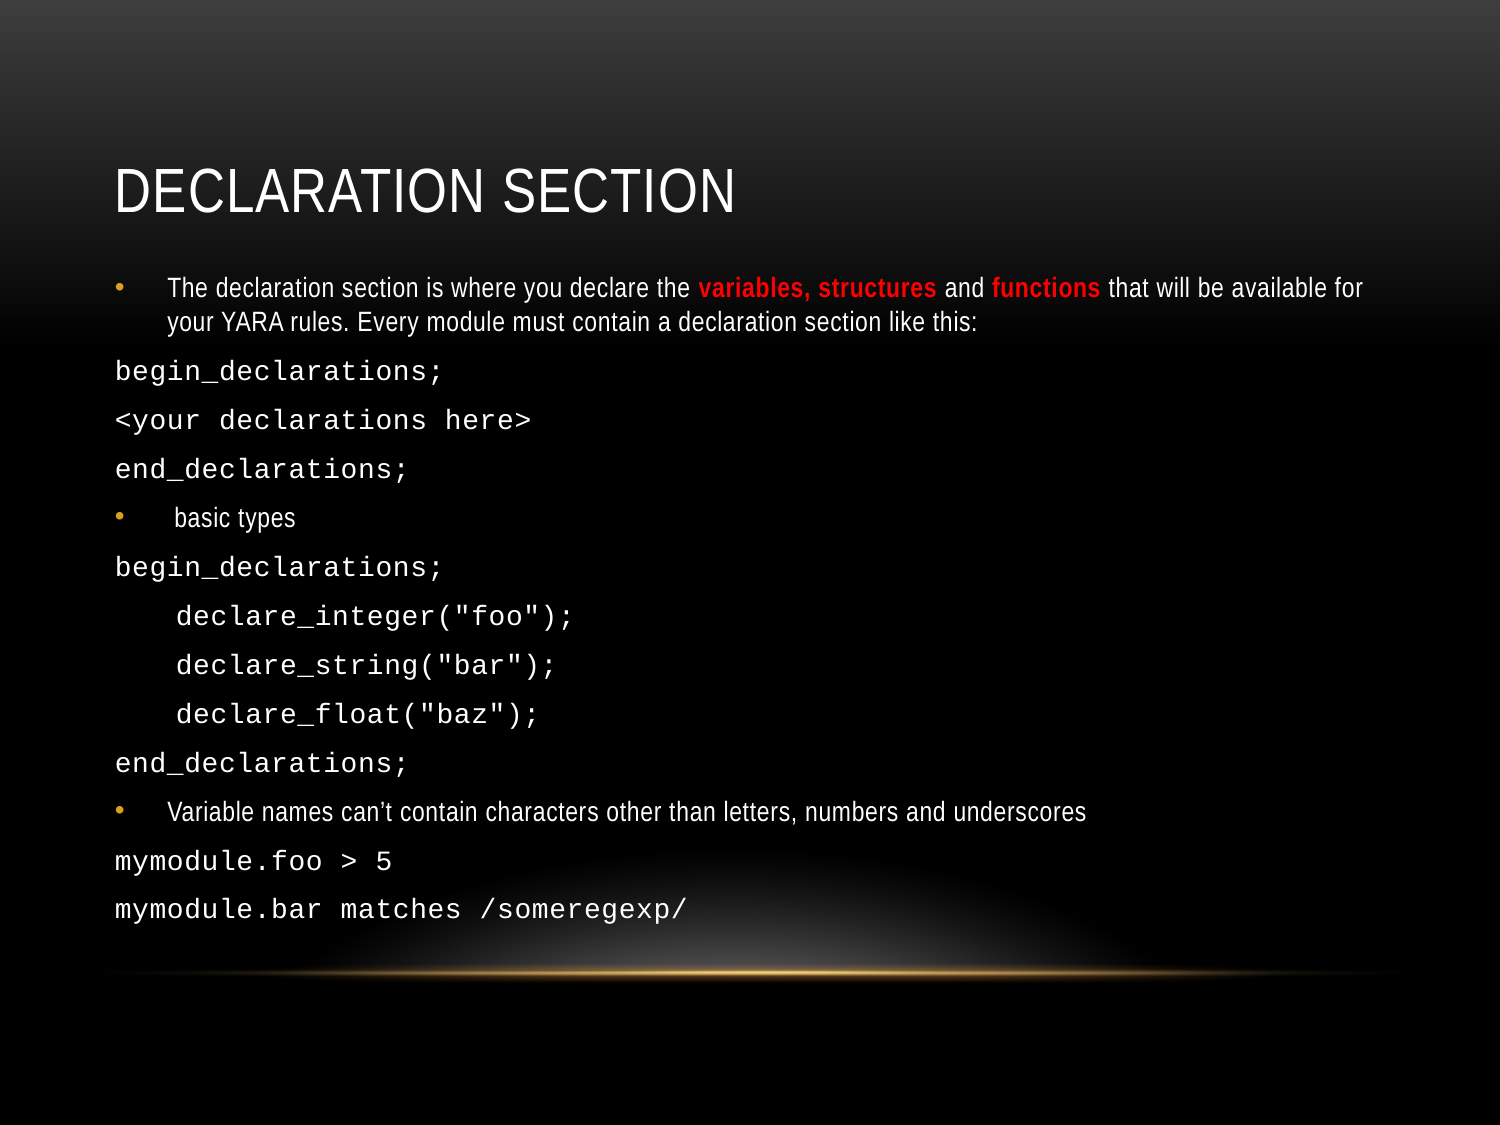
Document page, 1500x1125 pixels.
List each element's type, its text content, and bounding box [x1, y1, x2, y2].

list The declaration section is where you declare the variables, structures and functions that will be available for your YARA rules. Every module must contain a declaration section like this: begin_declarations; <your declarations here> end_declarations; basic types begin_declarations; declare_integer("foo"); declare_string("bar"); declare_float("baz"); end_declarations; Variable names can’t contain characters other than letters, numbers and underscores mymodule.foo > 5 mymodule.bar matches /someregexp/ [99, 262, 1400, 938]
title Declaration Section [99, 45, 1400, 233]
picture [0, 0, 1500, 1125]
